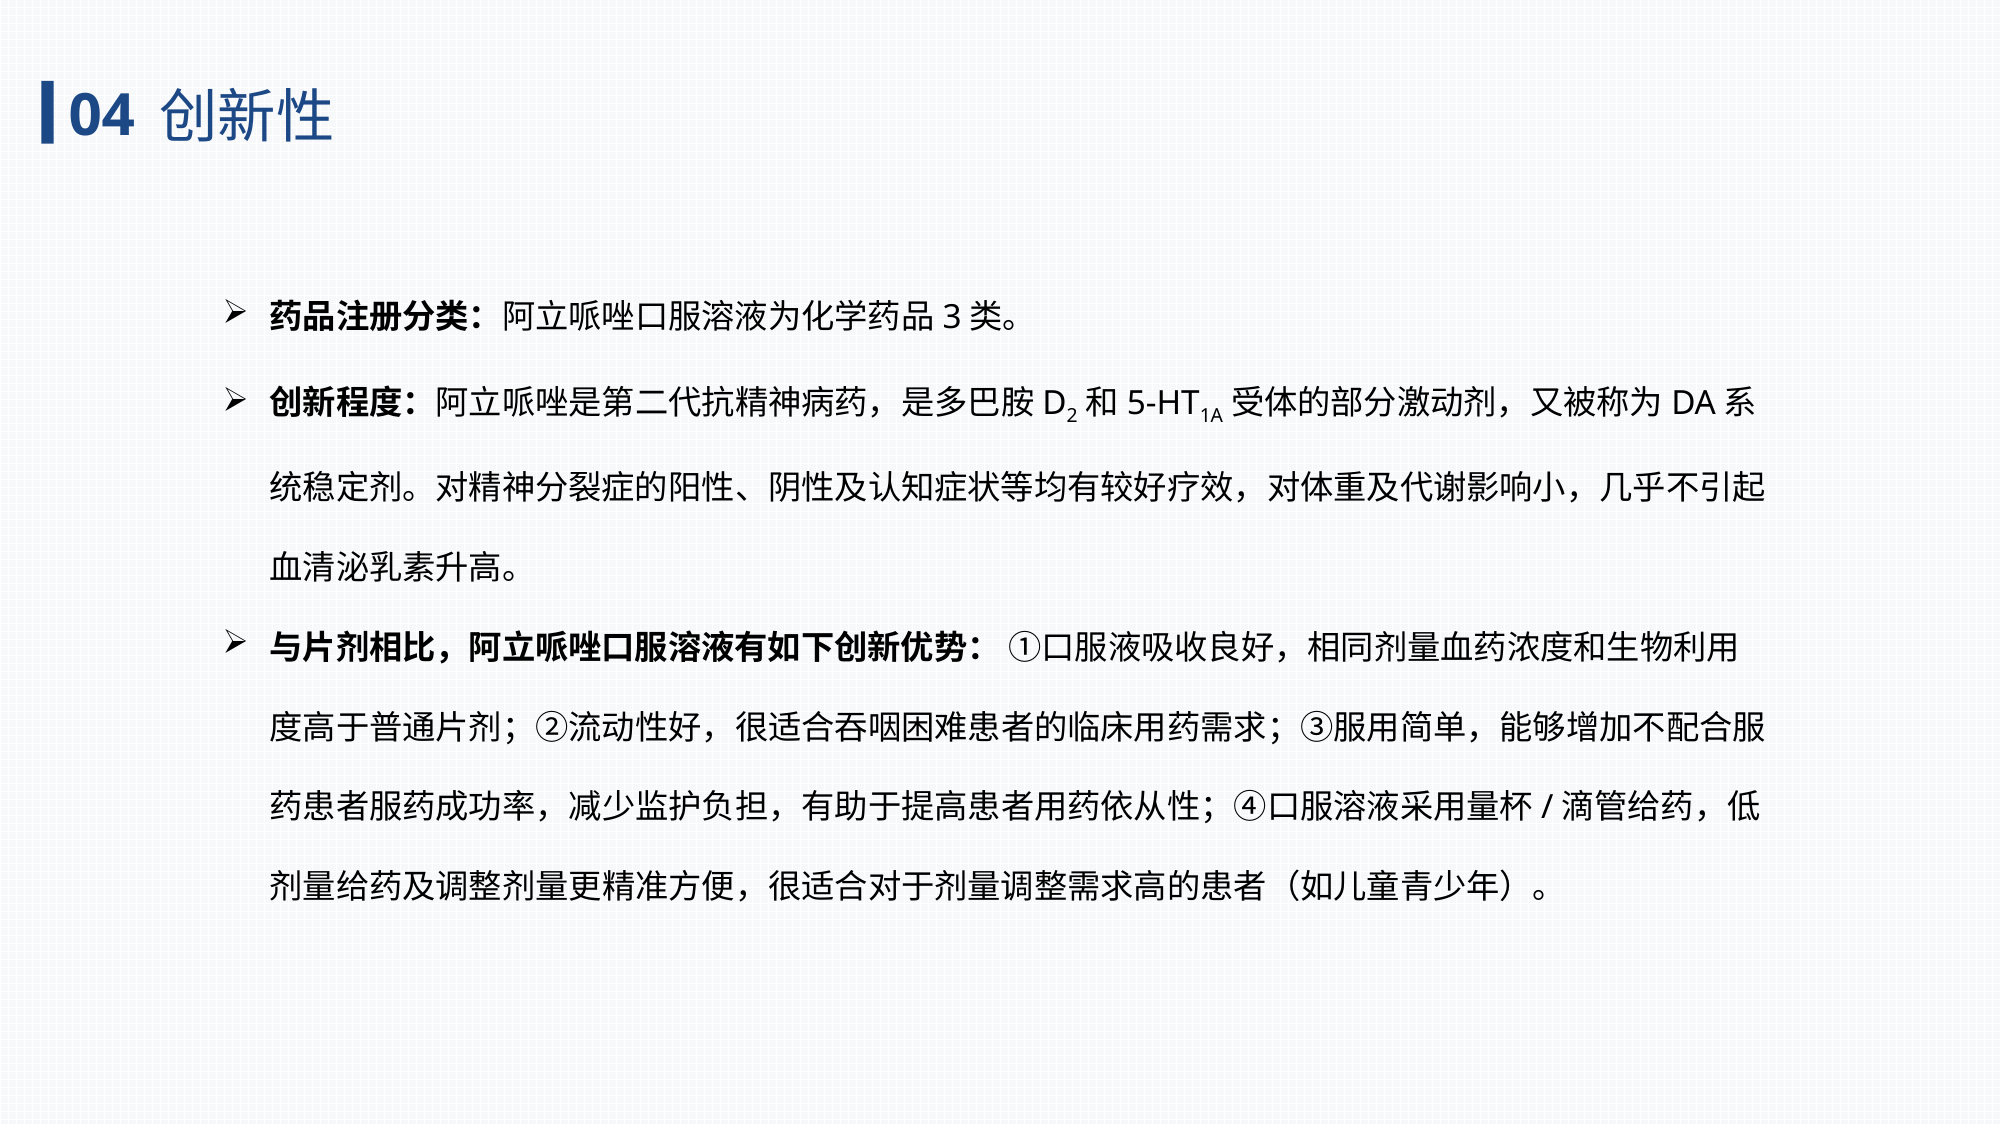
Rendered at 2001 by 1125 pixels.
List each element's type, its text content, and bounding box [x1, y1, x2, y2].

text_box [53, 69, 1292, 158]
text_box [40, 80, 53, 145]
text_box 药品注册分类：阿立哌唑口服溶液为化学药品3类。 创新程度：阿立哌唑是第二代抗精神病药，是多巴胺D2和5-HT1A受体的部分激动剂，又被称为DA系统稳定剂。对精神分裂症的阳性、阴性及认知症状等均有较好疗效，对体重及代谢影响小，几乎不引起血清泌乳素升高。 与片剂相比，阿立哌唑口服溶液有如下创新优势： ①口服液吸收良好，相同剂量血药浓度和生物利用度高于普通片剂；②流动性好，很适合吞咽困难患者的临床用药需求；③服用简单，能够增加不配合服药患者服药成功率，减少监护负担，有助于提高患者用药依从性；④口服溶液采用量杯/滴管给药，低剂量给药及调整剂量更精准方便，很适合对于剂量调整需求高的患者（如儿童青少年）。 [207, 248, 1784, 913]
picture [0, 0, 2001, 1125]
